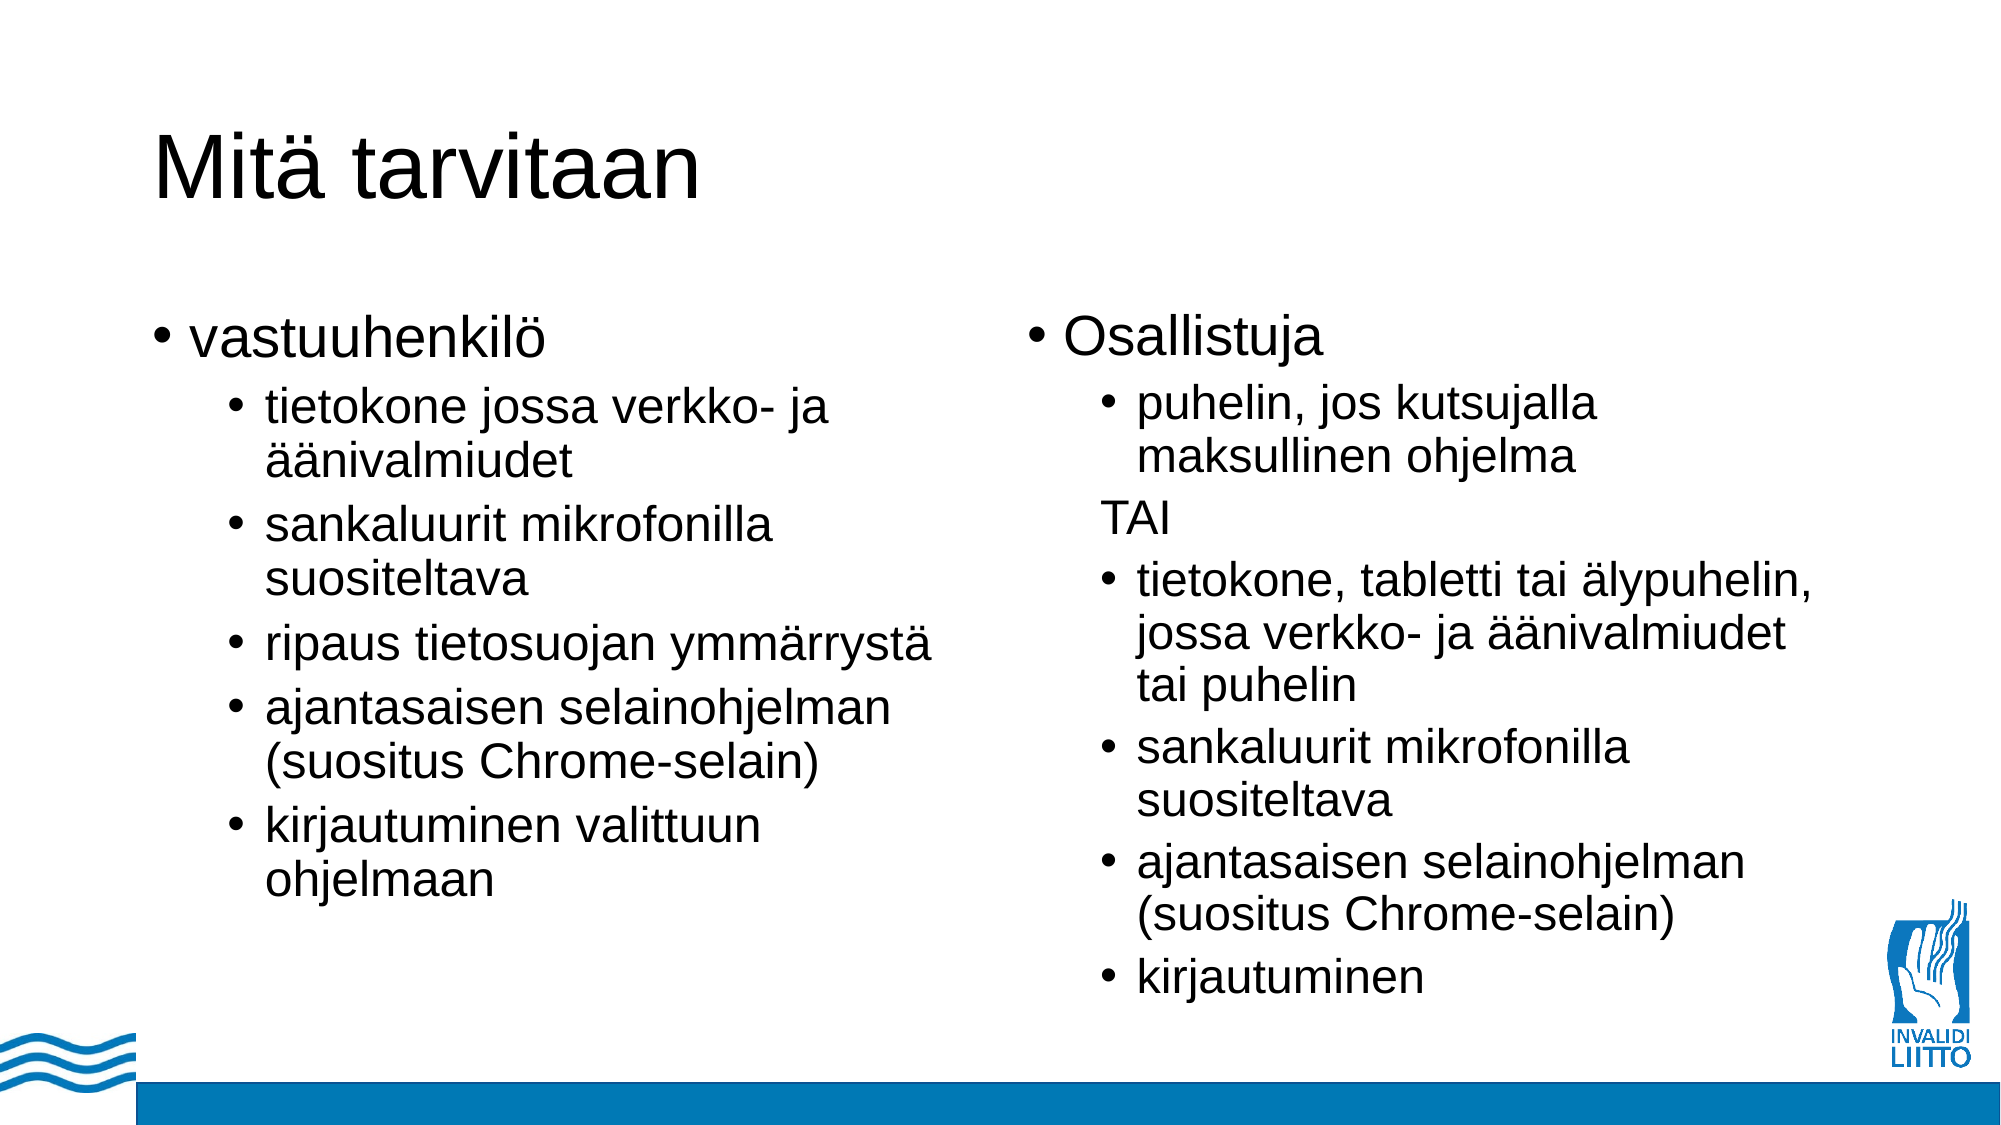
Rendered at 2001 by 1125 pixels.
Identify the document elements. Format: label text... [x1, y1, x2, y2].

list Osallistuja puhelin, jos kutsujalla maksullinen ohjelma TAI tietokone, tabletti tai älypuhelin, jossa verkko- ja äänivalmiudet tai puhelin sankaluurit mikrofonilla suositeltava ajantasaisen selainohjelman (suositus Chrome-selain) kirjautuminen [1012, 299, 1863, 1014]
picture [1836, 890, 2001, 1076]
title Mitä tarvitaan [137, 59, 1863, 278]
picture [0, 1033, 136, 1093]
list vastuuhenkilö tietokone jossa verkko- ja äänivalmiudet sankaluurit mikrofonilla suositeltava ripaus tietosuojan ymmärrystä ajantasaisen selainohjelman (suositus Chrome-selain) kirjautuminen valittuun ohjelmaan [137, 299, 988, 1014]
